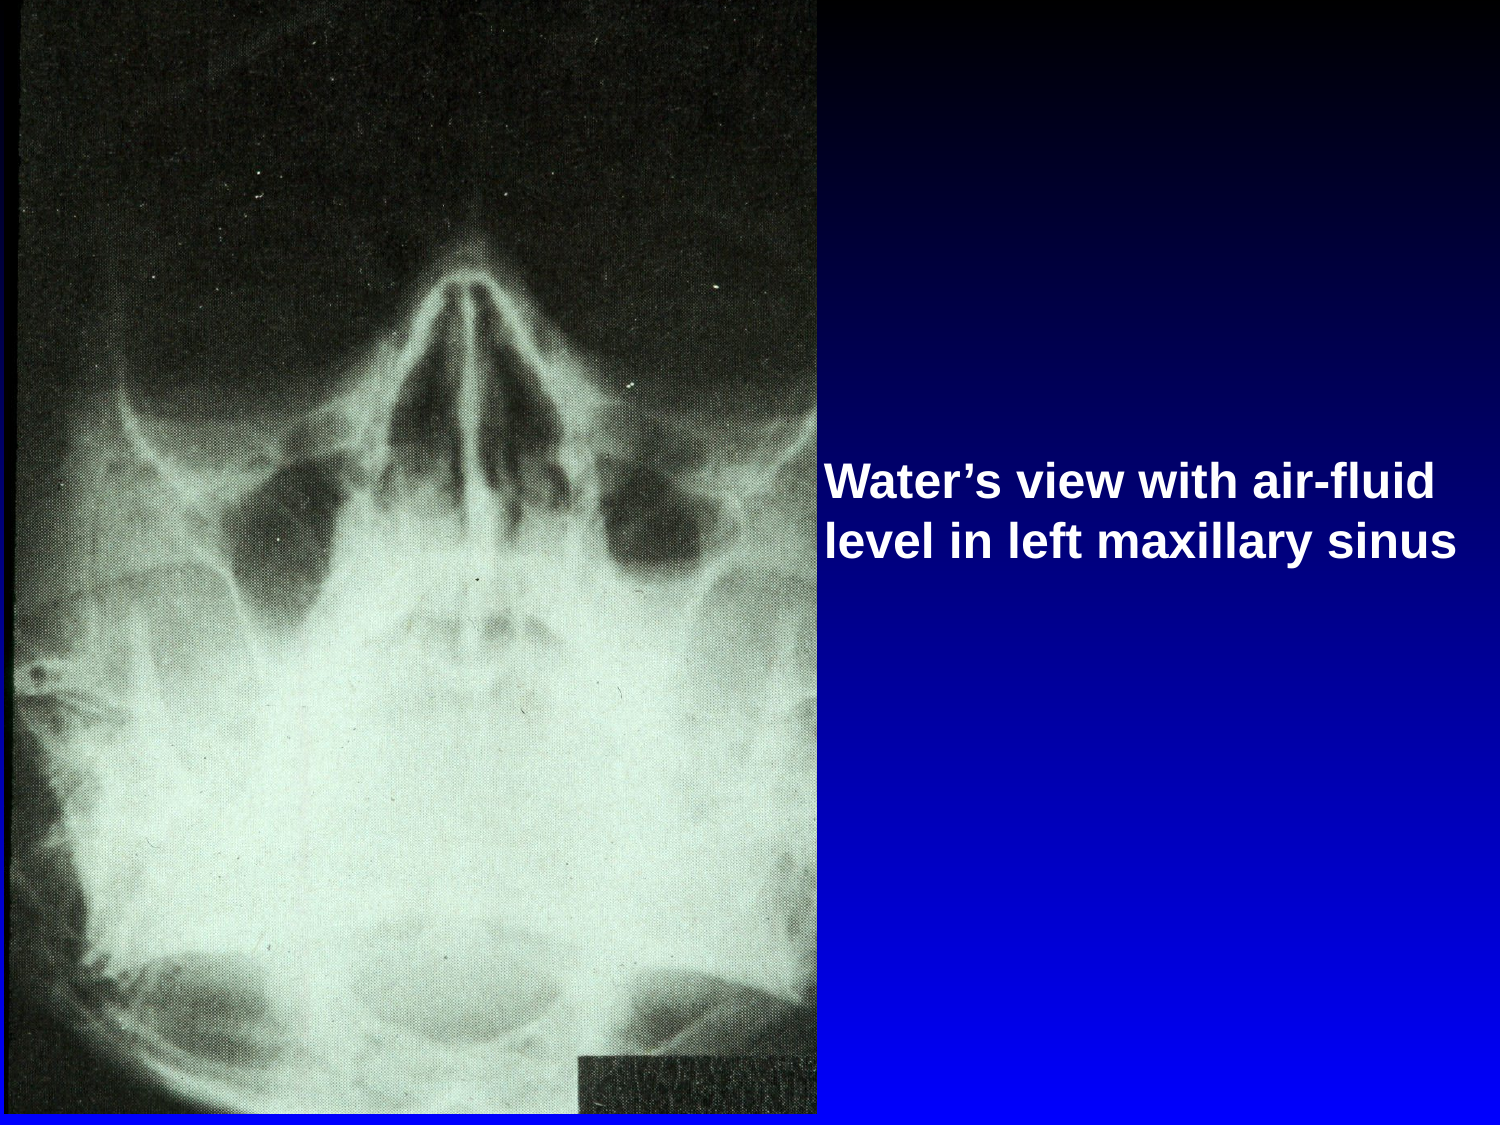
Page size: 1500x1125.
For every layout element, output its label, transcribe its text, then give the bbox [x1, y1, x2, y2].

picture [3, 0, 817, 1115]
text_box Water’s view with air-fluid level in left maxillary sinus [823, 441, 1500, 577]
